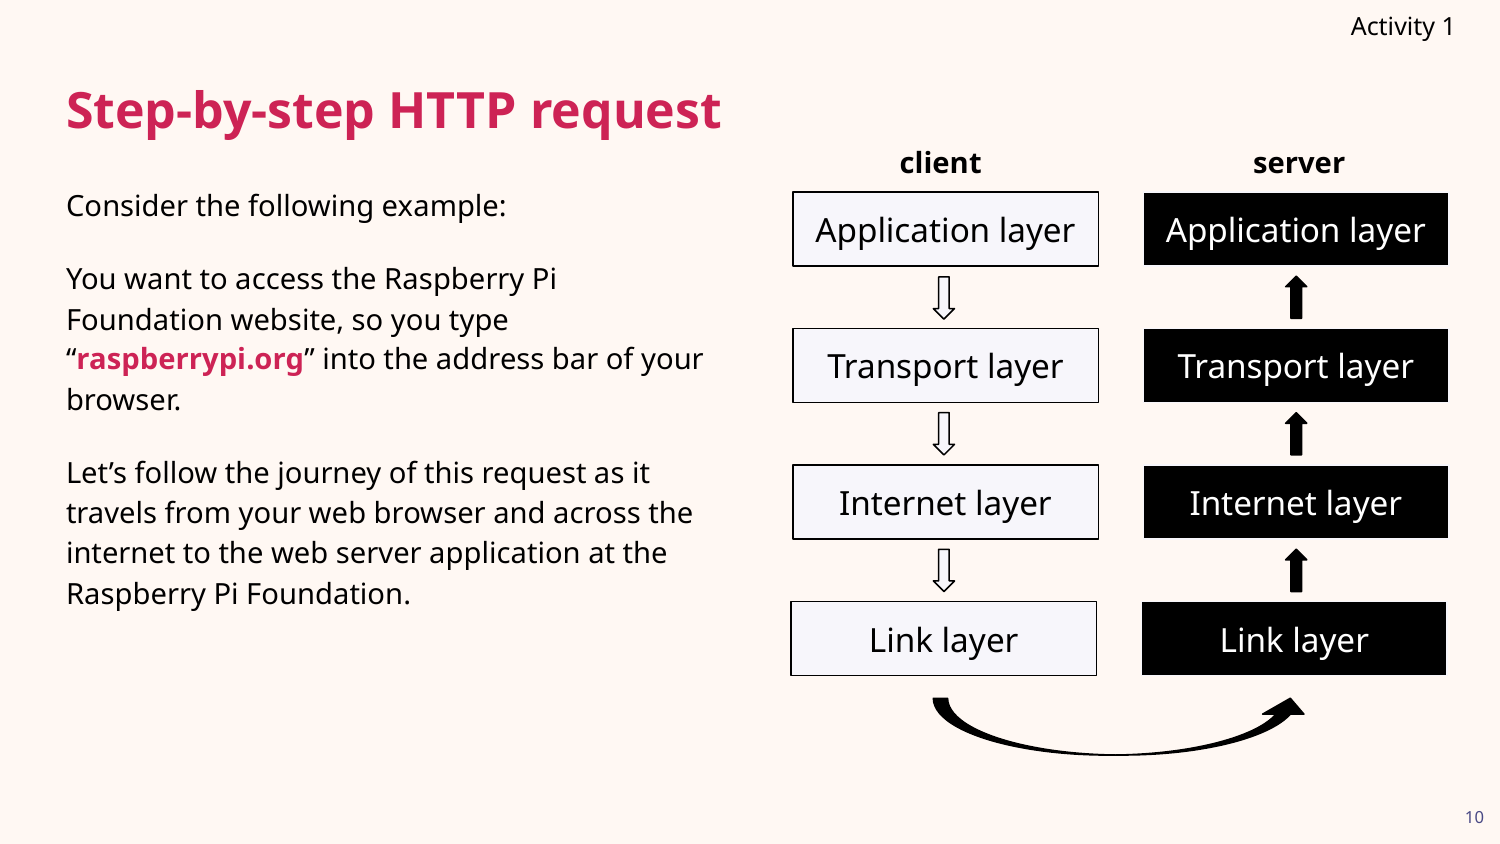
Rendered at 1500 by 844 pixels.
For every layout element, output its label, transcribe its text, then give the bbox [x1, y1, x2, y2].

text_box [1285, 412, 1307, 455]
text_box Application layer [1143, 191, 1449, 266]
text_box [933, 276, 955, 320]
text_box Transport layer [1143, 328, 1449, 403]
text_box [933, 549, 955, 592]
text_box [1285, 549, 1307, 592]
text_box [1285, 276, 1307, 319]
text_box Internet layer [1143, 465, 1449, 540]
text_box Link layer [791, 601, 1097, 676]
text_box server [1168, 128, 1431, 194]
slide_number 10 [1448, 792, 1500, 844]
text_box client [809, 129, 1072, 195]
text_box Internet layer [792, 465, 1099, 540]
text_box Link layer [1141, 601, 1448, 676]
text_box [933, 412, 955, 455]
text_box [933, 698, 1304, 756]
text_box Transport layer [792, 328, 1099, 403]
text_box Application layer [792, 191, 1099, 266]
title Step-by-step HTTP request [51, 51, 1449, 166]
subtitle Activity 1 [1134, 0, 1457, 52]
list Consider the following example: You want to access the Raspberry Pi Foundation website, so you type “raspberrypi.org” into the address bar of your browser. Let’s follow the journey of this request as it travels from your web browser and across the internet to the web server application at the Raspberry Pi Foundation. [51, 166, 723, 768]
